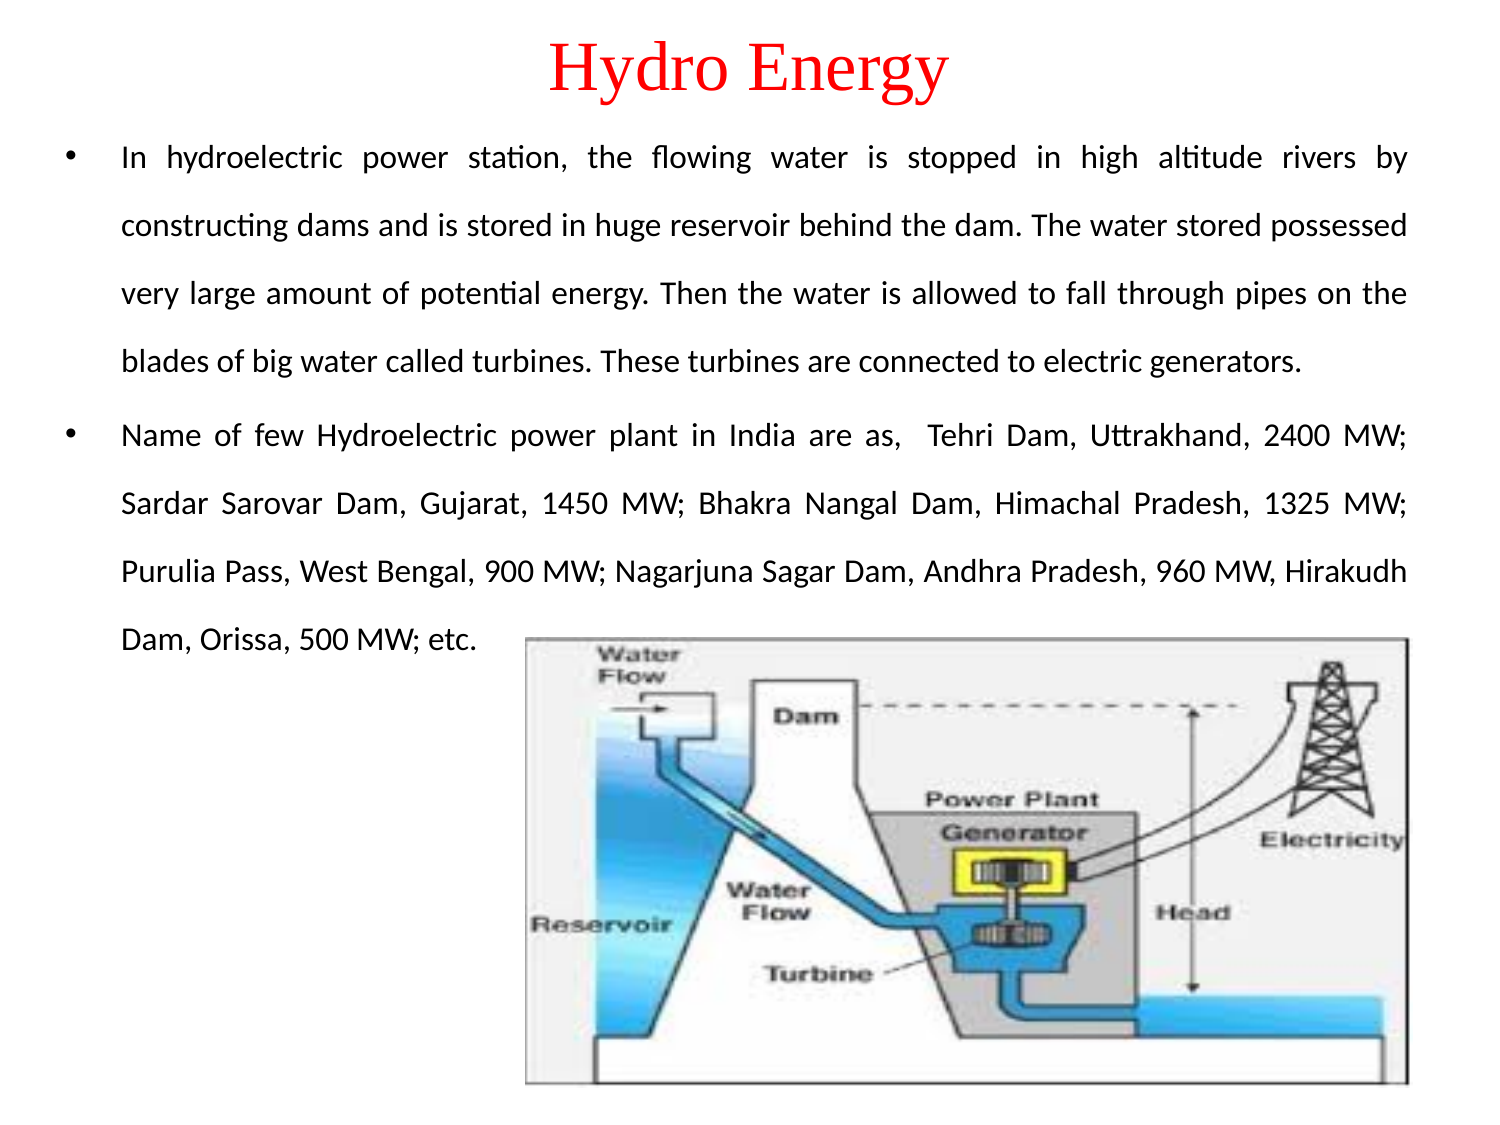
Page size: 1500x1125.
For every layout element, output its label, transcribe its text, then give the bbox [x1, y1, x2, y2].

picture [524, 637, 1413, 1088]
list In hydroelectric power station, the flowing water is stopped in high altitude rivers by constructing dams and is stored in huge reservoir behind the dam. The water stored possessed very large amount of potential energy. Then the water is allowed to fall through pipes on the blades of big water called turbines. These turbines are connected to electric generators. Name of few Hydroelectric power plant in India are as, Tehri Dam, Uttrakhand, 2400 MW; Sardar Sarovar Dam, Gujarat, 1450 MW; Bhakra Nangal Dam, Himachal Pradesh, 1325 MW; Purulia Pass, West Bengal, 900 MW; Nagarjuna Sagar Dam, Andhra Pradesh, 960 MW, Hirakudh Dam, Orissa, 500 MW; etc. [50, 99, 1425, 650]
title Hydro Energy [75, 12, 1425, 99]
